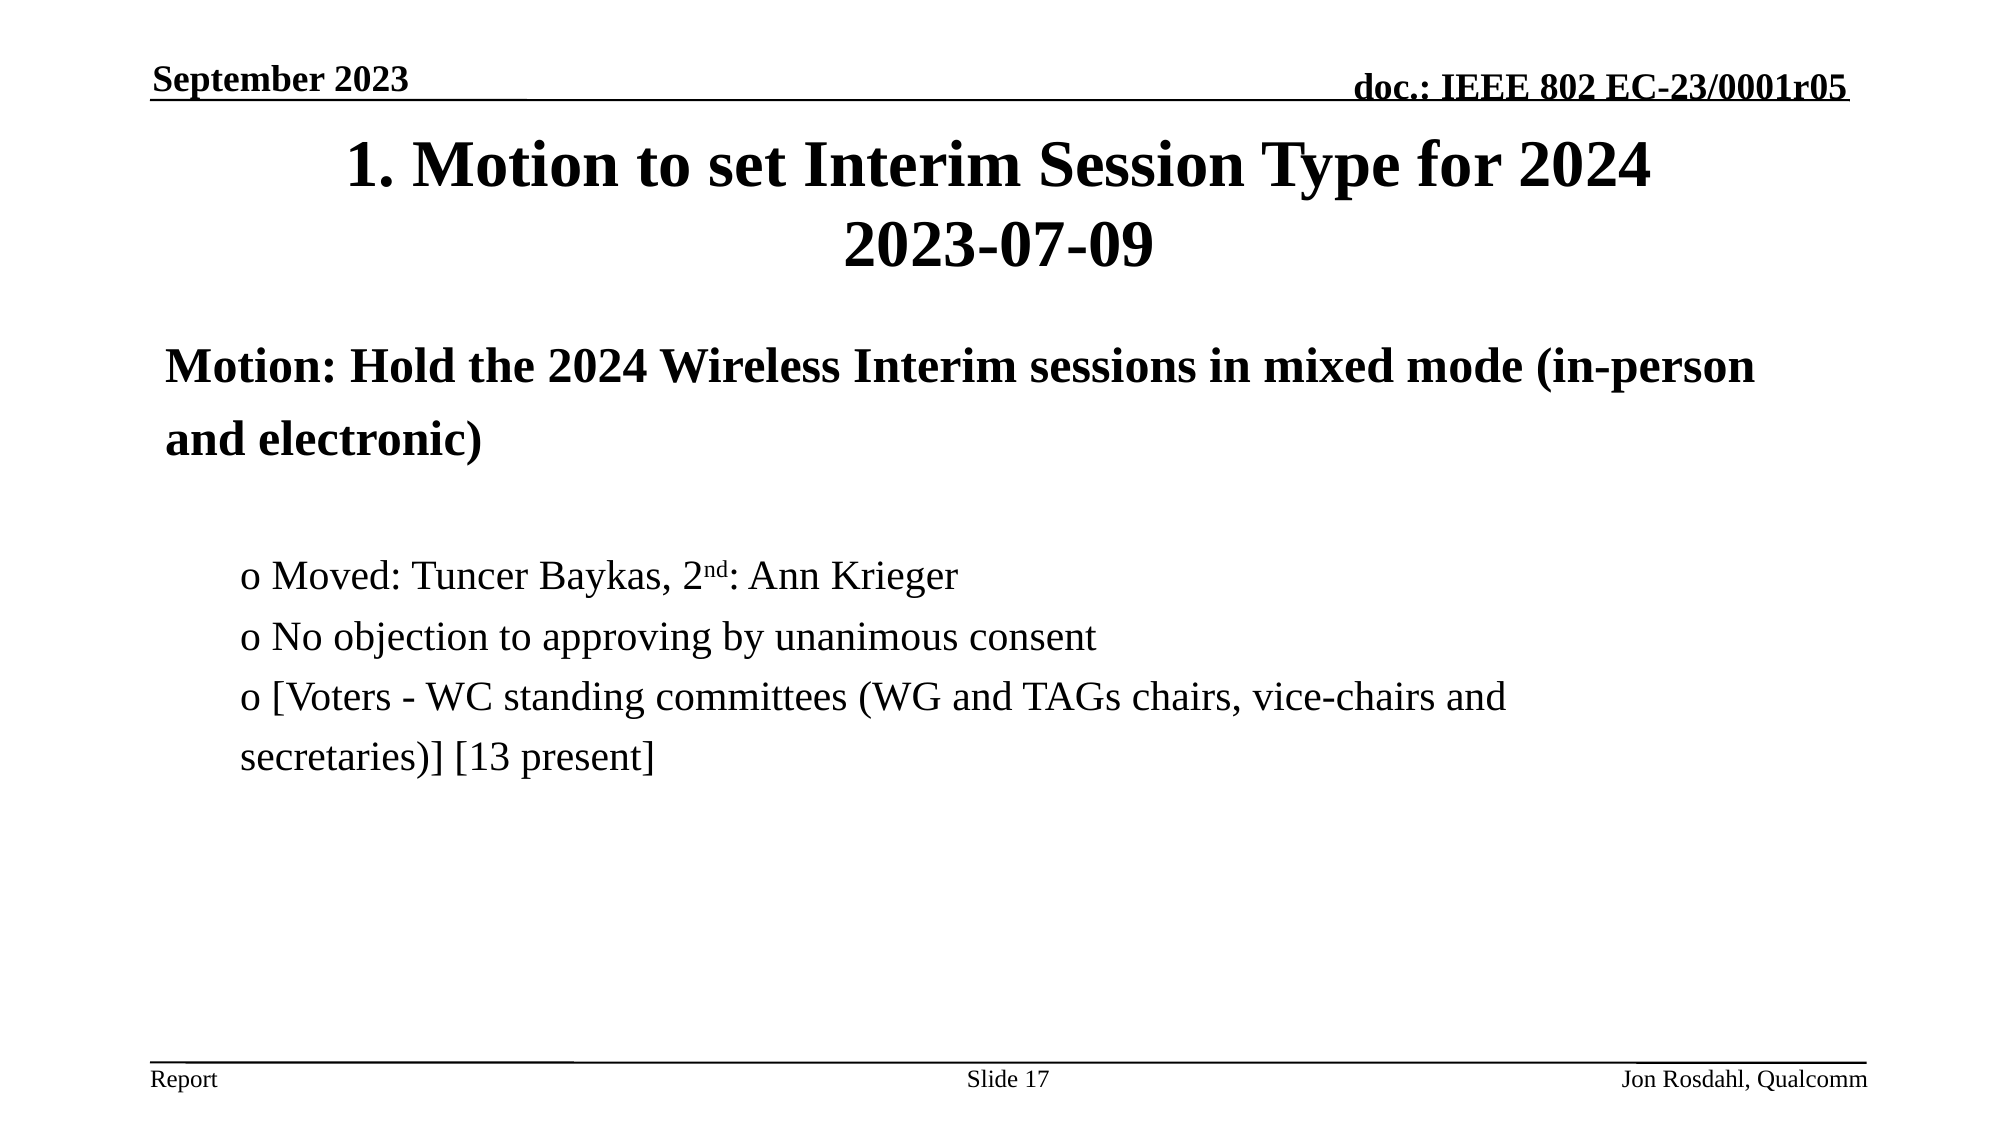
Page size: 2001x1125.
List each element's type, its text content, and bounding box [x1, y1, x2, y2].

title 1. Motion to set Interim Session Type for 2024 2023-07-09 [149, 112, 1850, 288]
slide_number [152, 54, 563, 100]
list Motion: Hold the 2024 Wireless Interim sessions in mixed mode (in-person and electronic) o Moved: Tuncer Baykas, 2nd: Ann Krieger o No objection to approving by unanimous consent o [Voters - WC standing committees (WG and TAGs chairs, vice-chairs and secretaries)] [13 present] [149, 324, 1850, 1000]
footer Jon Rosdahl, Qualcomm [1171, 1061, 1869, 1093]
slide_number Slide 17 [950, 1061, 1067, 1123]
